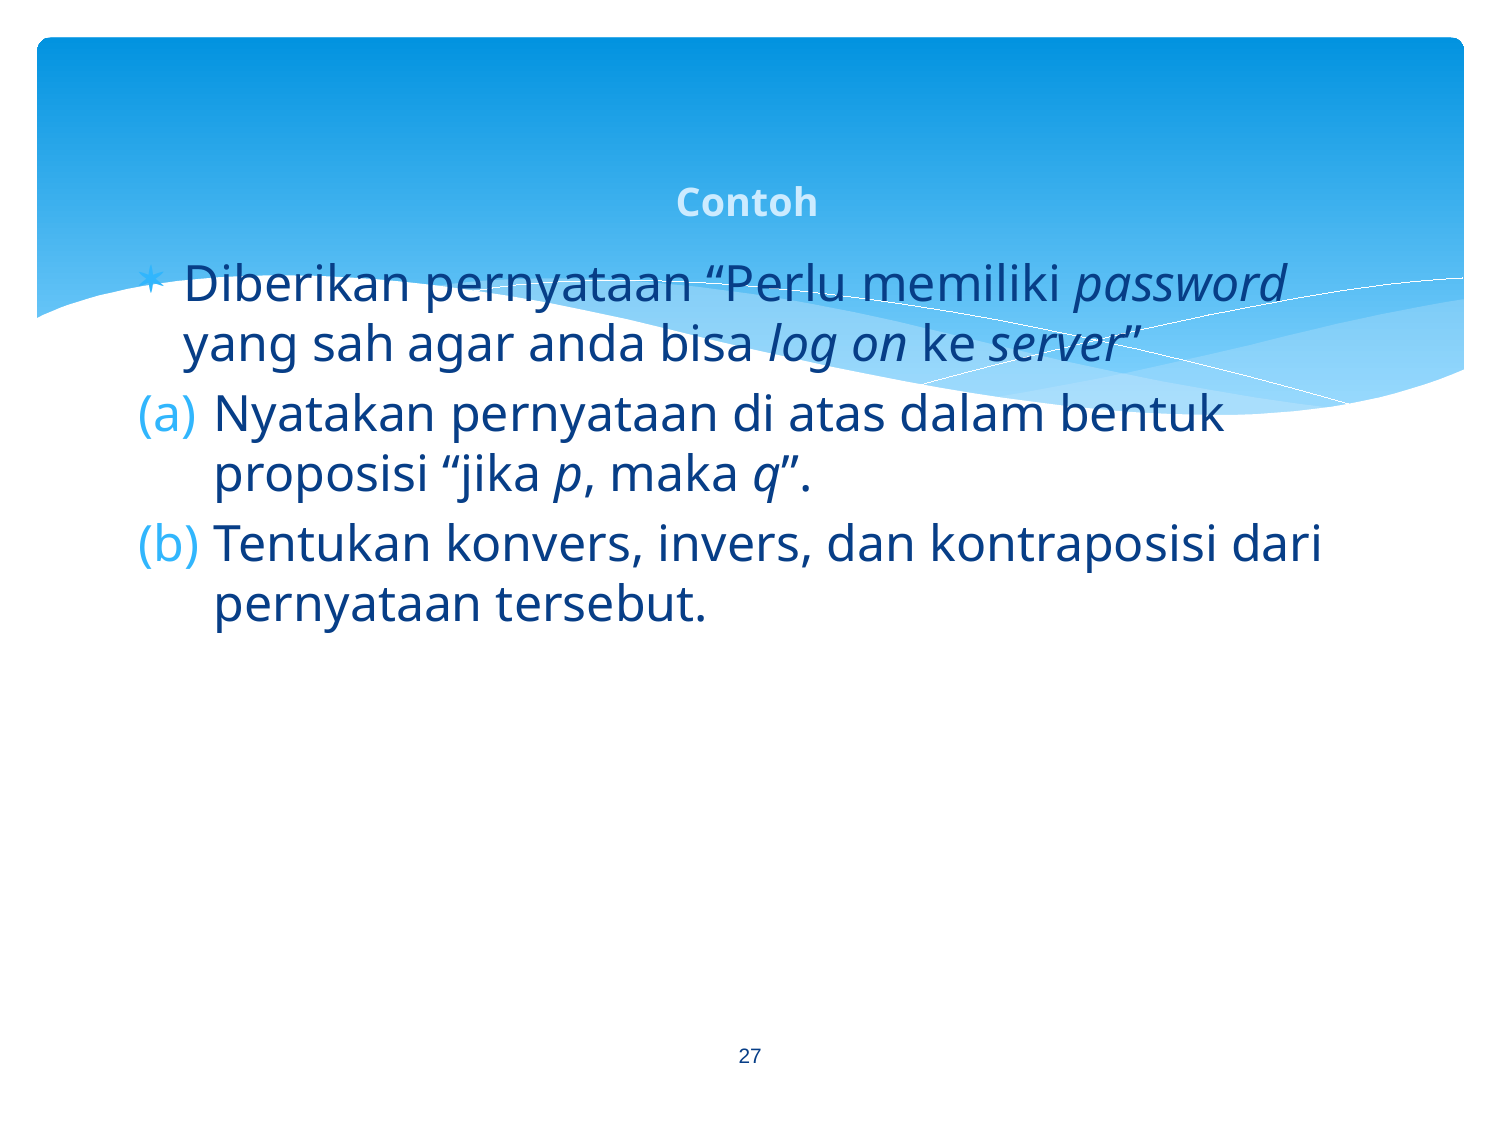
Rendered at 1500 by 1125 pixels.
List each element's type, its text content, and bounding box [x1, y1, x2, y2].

title Contoh [171, 168, 1324, 232]
list Diberikan pernyataan “Perlu memiliki password yang sah agar anda bisa log on ke server” Nyatakan pernyataan di atas dalam bentuk proposisi “jika p, maka q”. Tentukan konvers, invers, dan kontraposisi dari pernyataan tersebut. [123, 243, 1388, 917]
slide_number 27 [654, 1025, 846, 1086]
